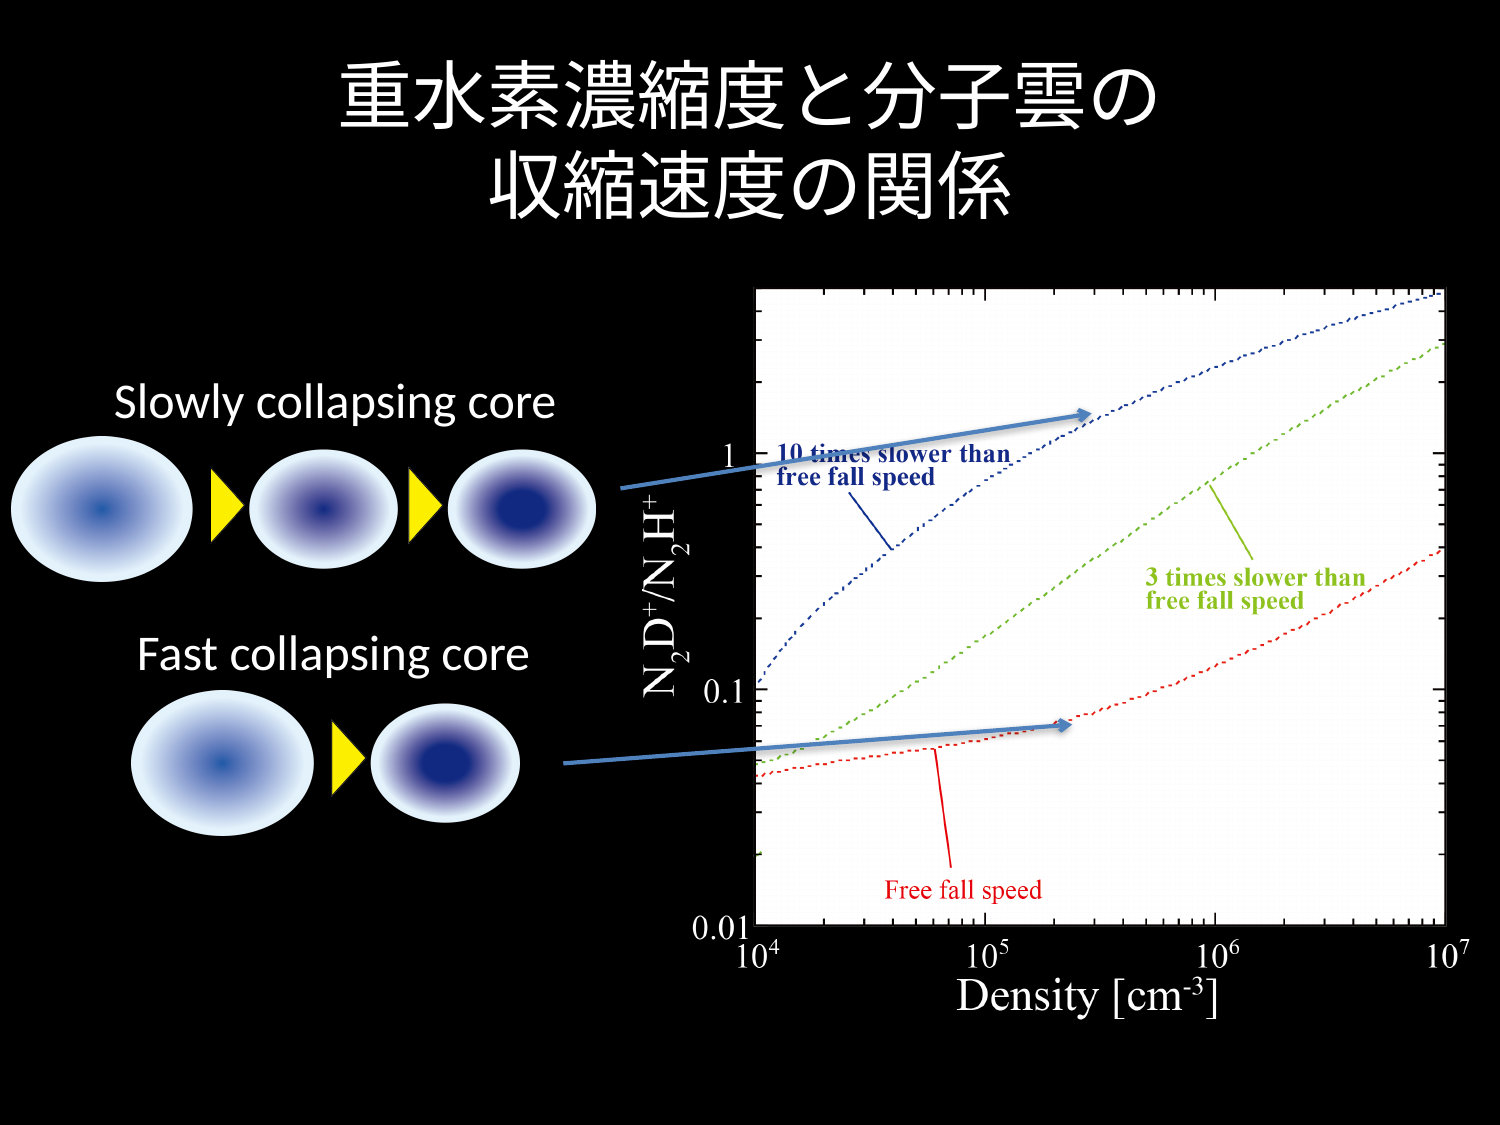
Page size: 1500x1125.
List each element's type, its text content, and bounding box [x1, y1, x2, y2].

picture [620, 287, 1470, 1024]
title 重水素濃縮度と分子雲の 収縮速度の関係 [75, 59, 1425, 218]
text_box Slowly collapsing core [99, 361, 572, 435]
picture [11, 436, 563, 582]
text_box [563, 413, 1092, 764]
text_box Fast collapsing core [122, 612, 546, 688]
picture [131, 690, 520, 837]
